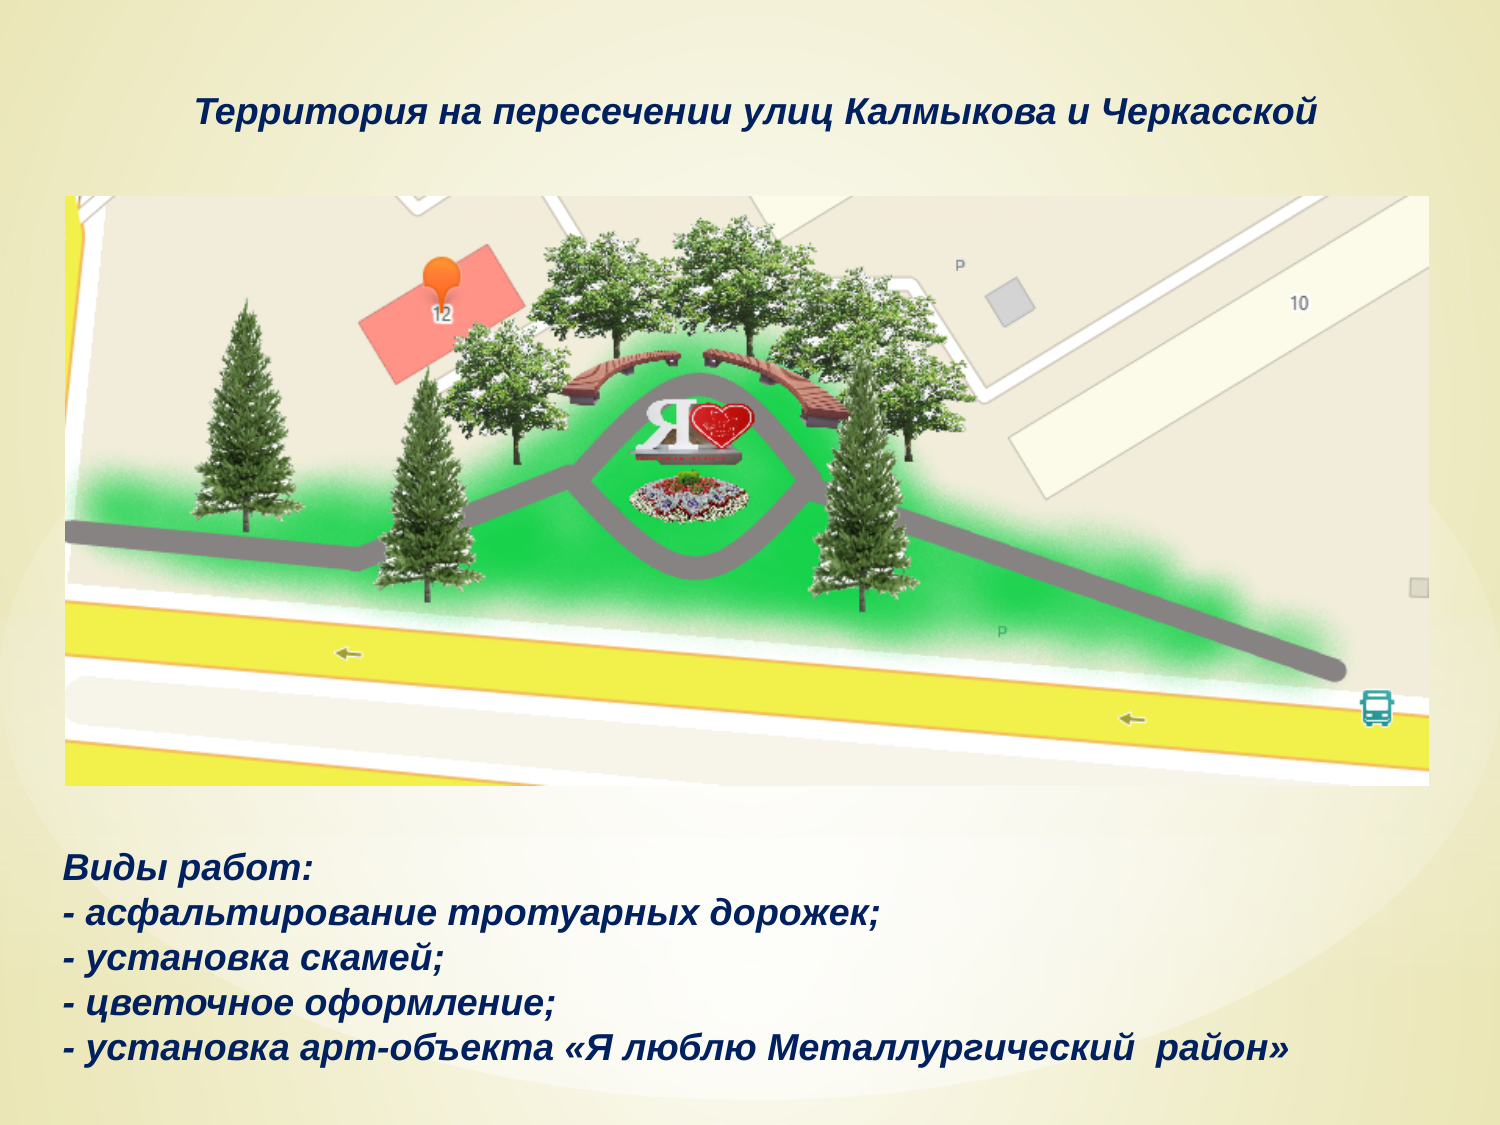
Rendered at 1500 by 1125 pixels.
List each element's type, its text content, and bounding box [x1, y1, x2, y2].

text_box Территория на пересечении улиц Калмыкова и Черкасской [51, 79, 1461, 140]
text_box Виды работ: - асфальтирование тротуарных дорожек; - установка скамей; - цветочное оформление; - установка арт-объекта «Я люблю Металлургический район» [48, 835, 1305, 1075]
picture [65, 196, 1429, 786]
